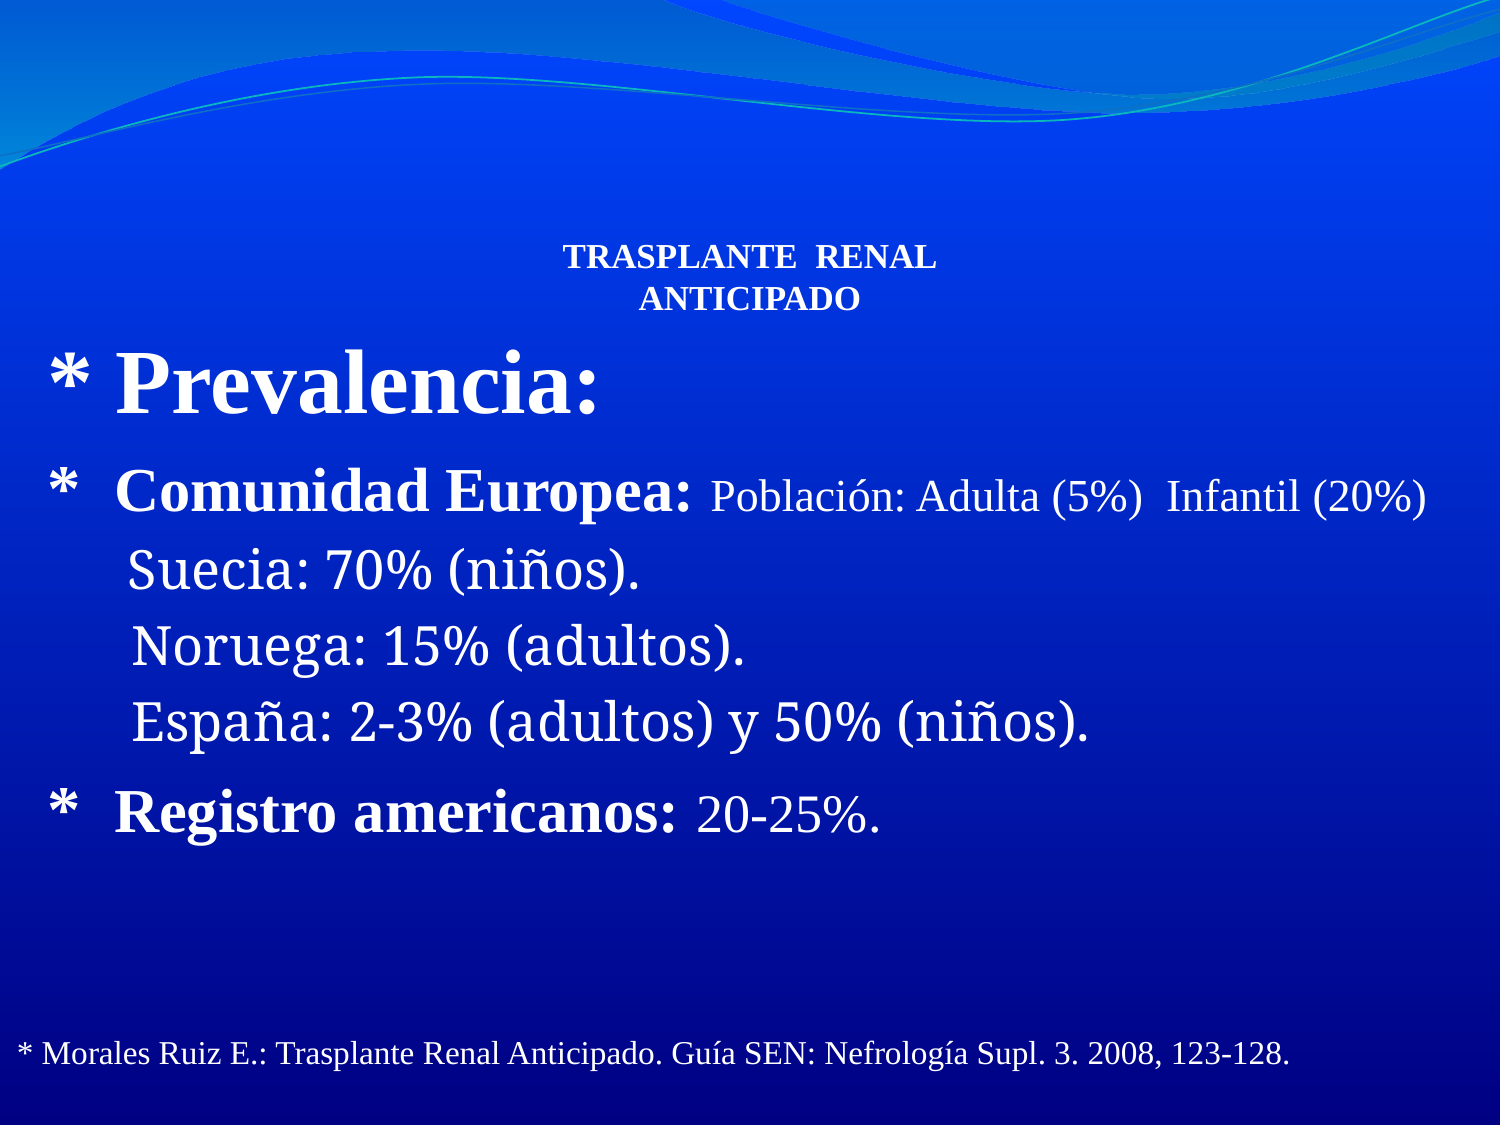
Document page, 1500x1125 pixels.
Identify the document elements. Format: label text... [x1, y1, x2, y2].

text_box * Morales Ruiz E.: Trasplante Renal Anticipado. Guía SEN: Nefrología Supl. 3. 2008, 123-128. [2, 988, 1469, 1125]
list * Prevalencia: * Comunidad Europea: Población: Adulta (5%) Infantil (20%) Suecia: 70% (niños). Noruega: 15% (adultos). España: 2-3% (adultos) y 50% (niños). * Registro americanos: 20-25%. [32, 313, 1483, 976]
title TRASPLANTE RENAL ANTICIPADO [0, 54, 1500, 360]
